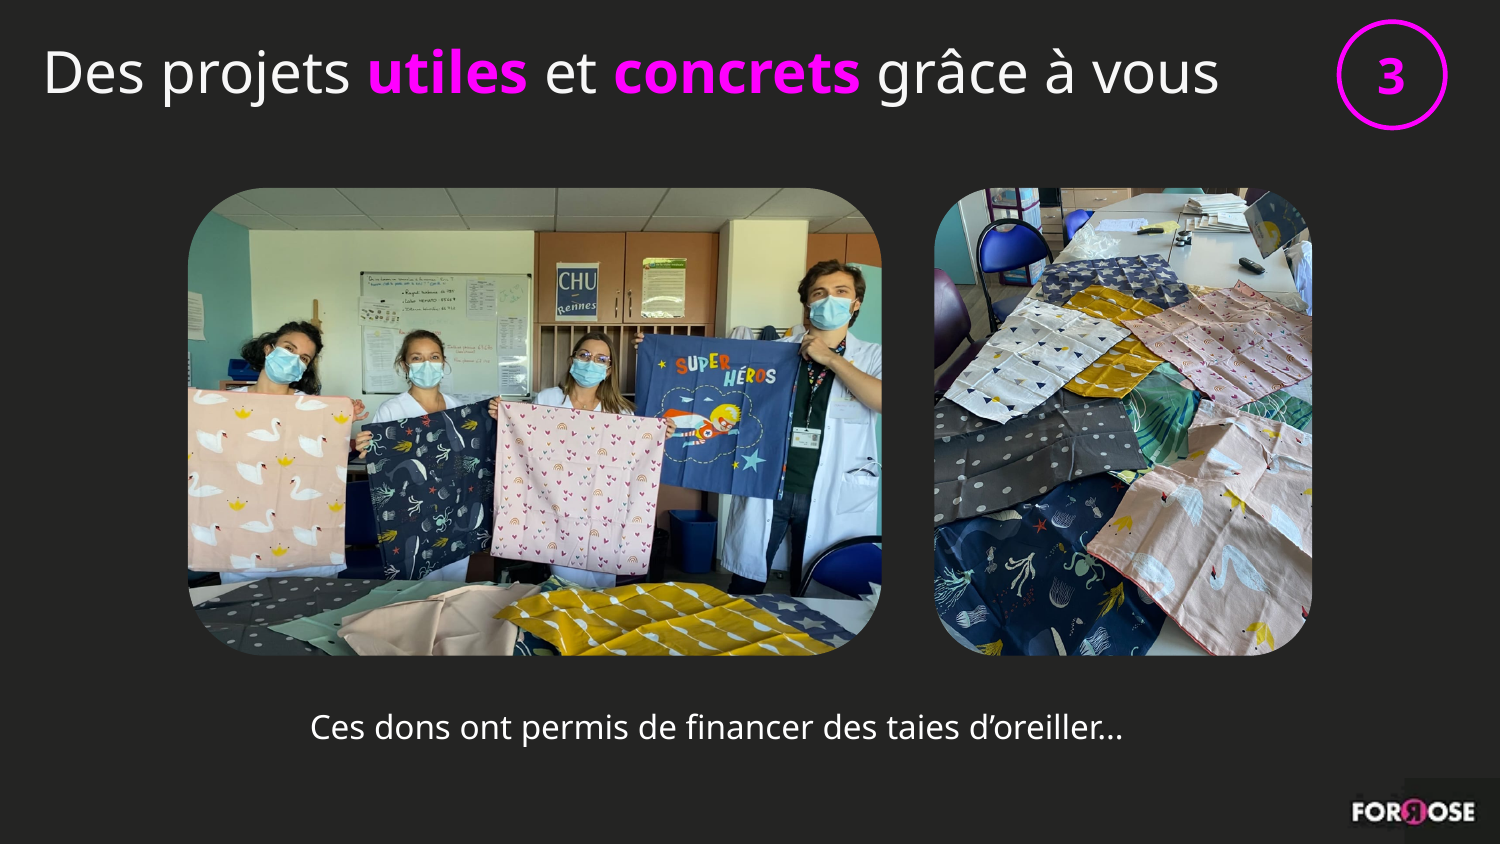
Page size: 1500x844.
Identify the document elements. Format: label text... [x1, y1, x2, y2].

picture [1329, 778, 1500, 844]
text_box Ces dons ont permis de financer des taies d’oreiller… [294, 703, 1205, 755]
text_box [1329, 21, 1470, 133]
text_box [187, 187, 1313, 656]
text_box Des projets utiles et concrets grâce à vous [26, 35, 1407, 114]
text_box 3 [1354, 20, 1447, 130]
